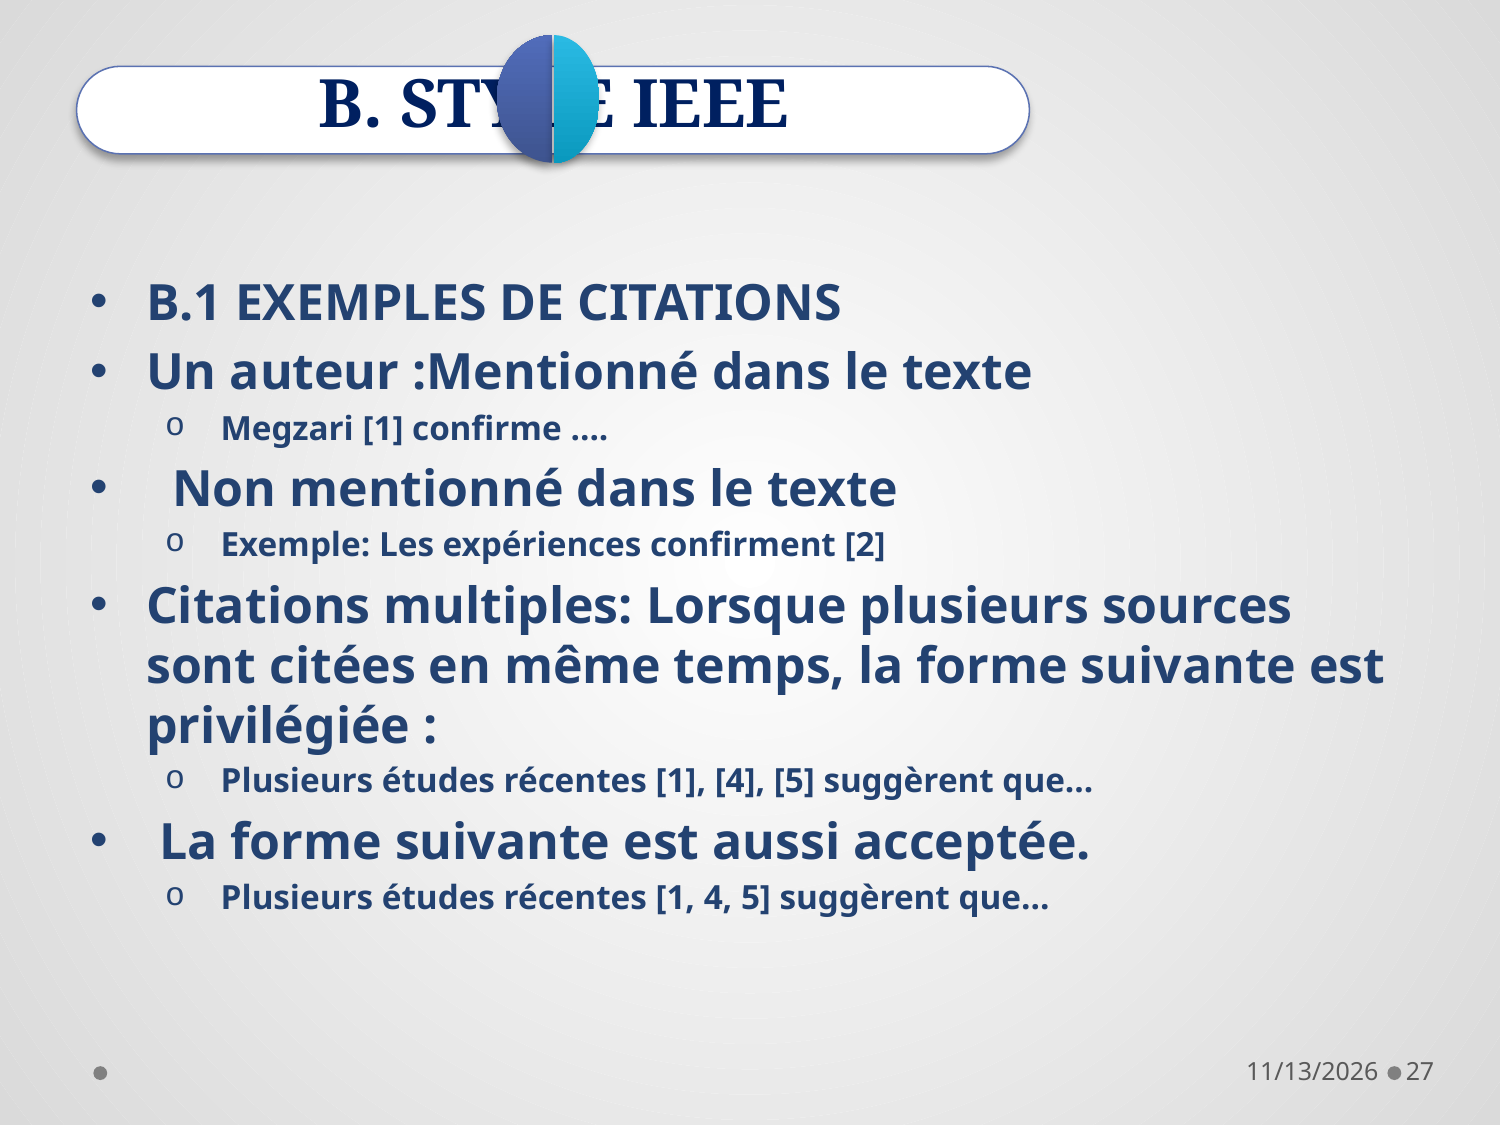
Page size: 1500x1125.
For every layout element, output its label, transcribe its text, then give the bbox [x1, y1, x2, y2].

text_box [0, 45, 1105, 155]
text_box [524, 35, 553, 44]
list B.1 EXEMPLES DE CITATIONS Un auteur :Mentionné dans le texte Megzari [1] confirme …. Non mentionné dans le texte Exemple: Les expériences confirment [2] Citations multiples: Lorsque plusieurs sources sont citées en même temps, la forme suivante est privilégiée : Plusieurs études récentes [1], [4], [5] suggèrent que… La forme suivante est aussi acceptée. Plusieurs études récentes [1, 4, 5] suggèrent que… [75, 262, 1425, 1005]
text_box [553, 35, 578, 44]
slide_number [1043, 1042, 1386, 1103]
slide_number 27 [1401, 1042, 1494, 1103]
